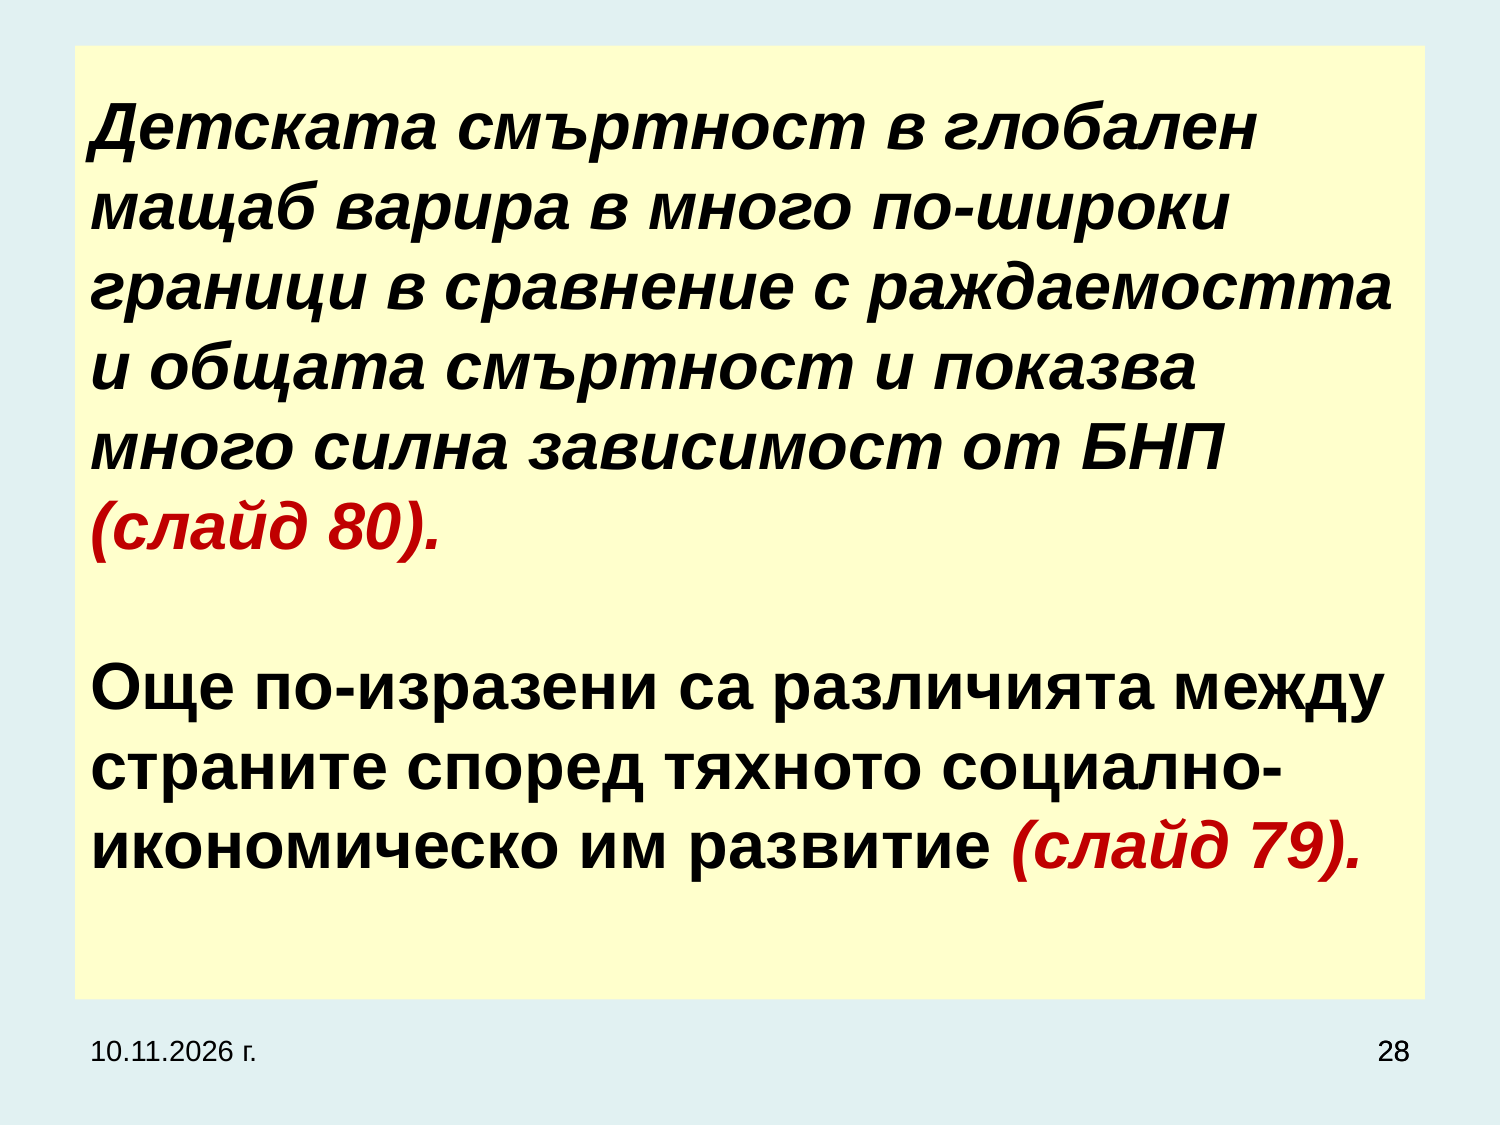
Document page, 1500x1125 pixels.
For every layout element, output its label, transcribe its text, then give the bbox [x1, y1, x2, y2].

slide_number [75, 1024, 425, 1103]
text_box 28 [1074, 1024, 1425, 1103]
title Детската смъртност в глобален мащаб варира в много по-широки граници в сравнение с раждаемостта и общата смъртност и показва много силна зависимост от БНП (слайд 80). Още по-изразени са различията между страните според тяхното социално-икономическо им развитие (слайд 79). [74, 45, 1426, 1000]
